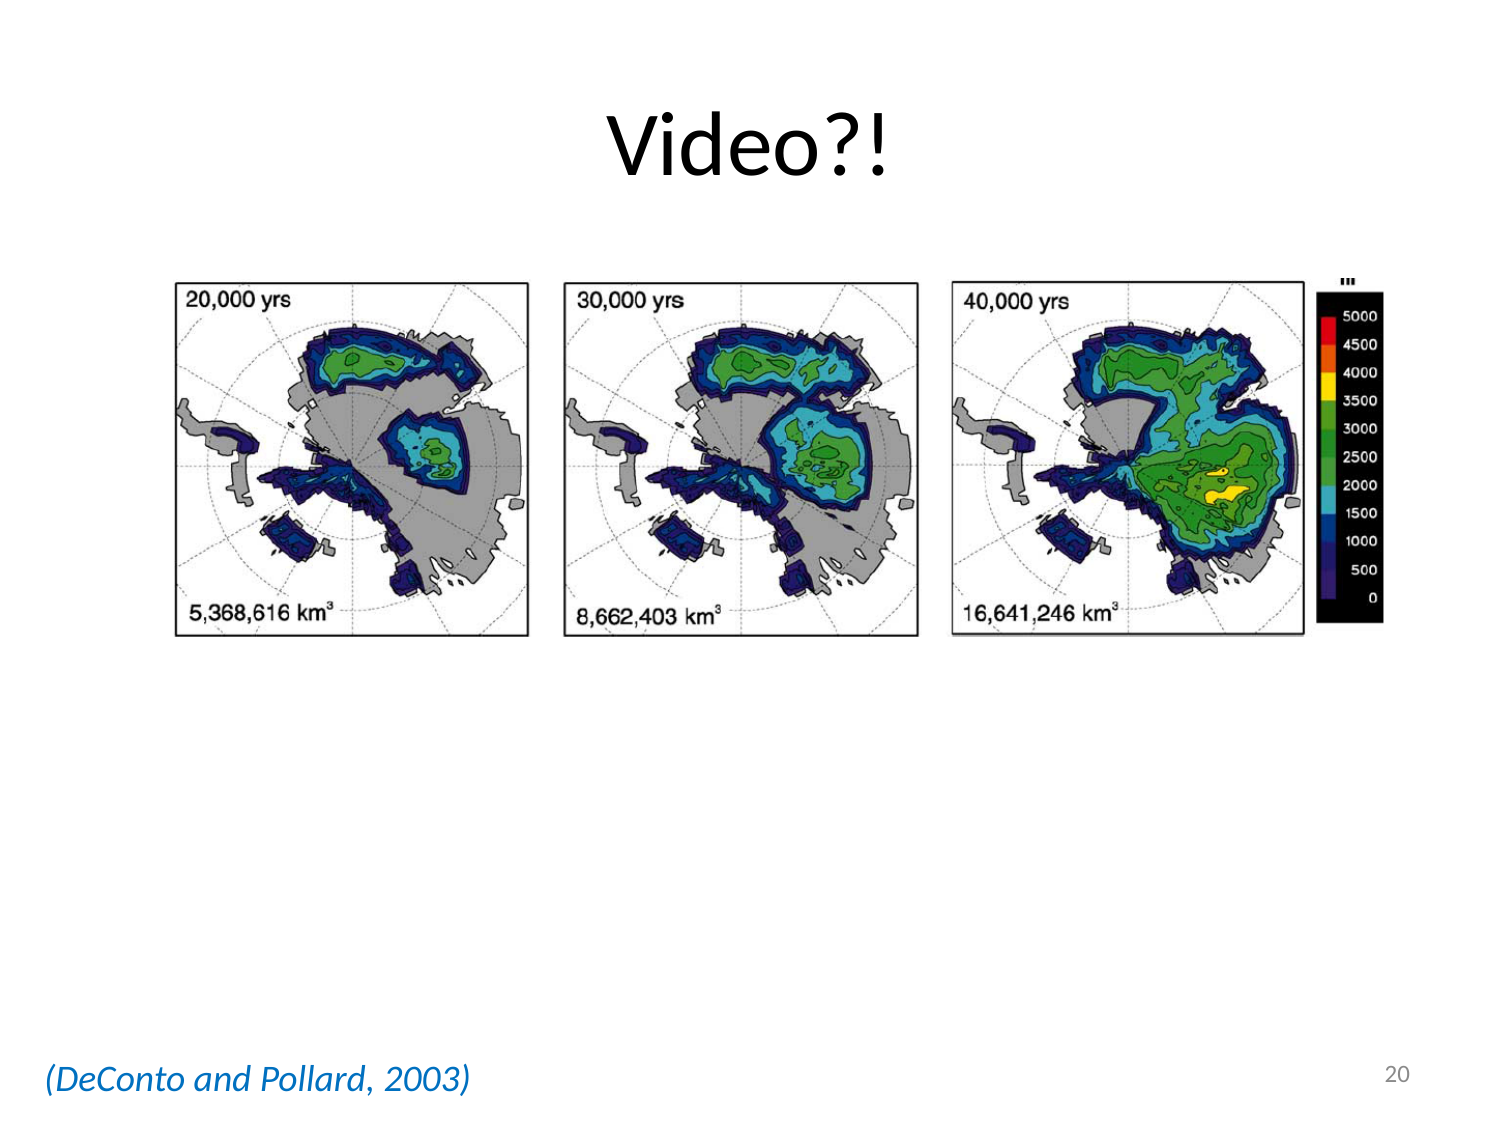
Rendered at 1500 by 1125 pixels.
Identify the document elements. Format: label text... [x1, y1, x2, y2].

picture [170, 278, 1398, 643]
slide_number 20 [1074, 1042, 1425, 1103]
title Video?! [75, 45, 1425, 233]
text_box (DeConto and Pollard, 2003) [29, 1046, 502, 1107]
